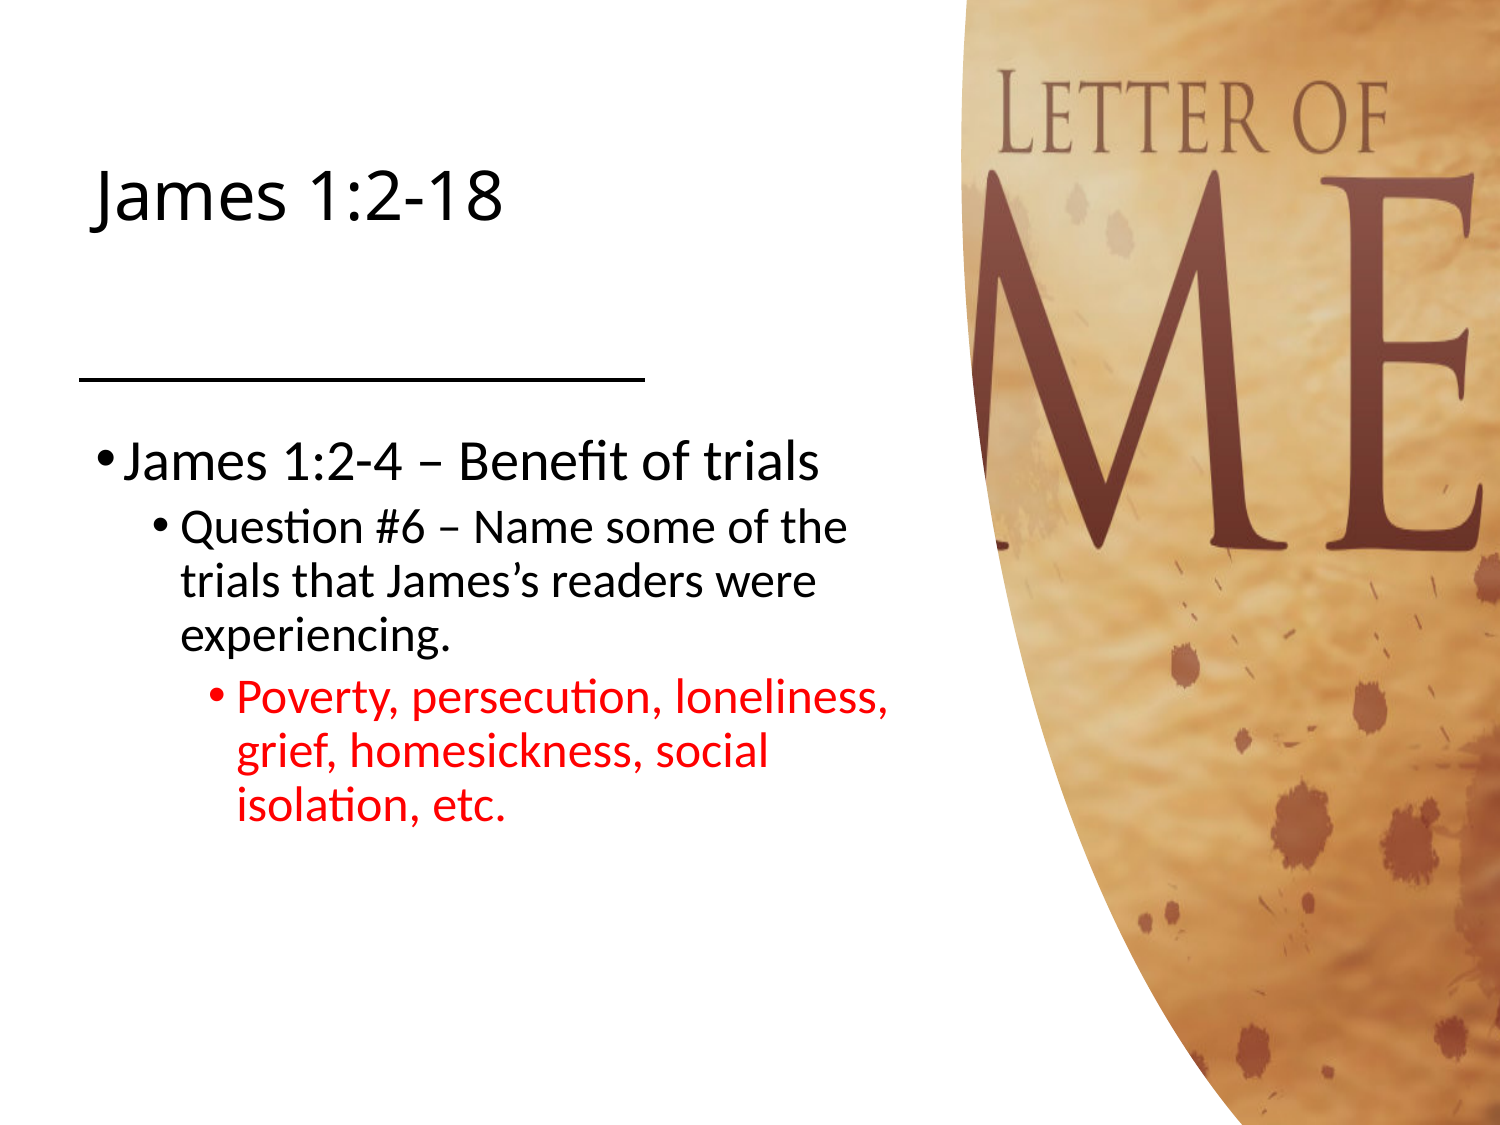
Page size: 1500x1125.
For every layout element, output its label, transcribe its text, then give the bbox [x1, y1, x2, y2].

list James 1:2-4 – Benefit of trials Question #6 – Name some of the trials that James’s readers were experiencing. Poverty, persecution, loneliness, grief, homesickness, social isolation, etc. [80, 422, 961, 1086]
title James 1:2-18 [80, 59, 961, 338]
picture [961, 0, 1500, 1125]
